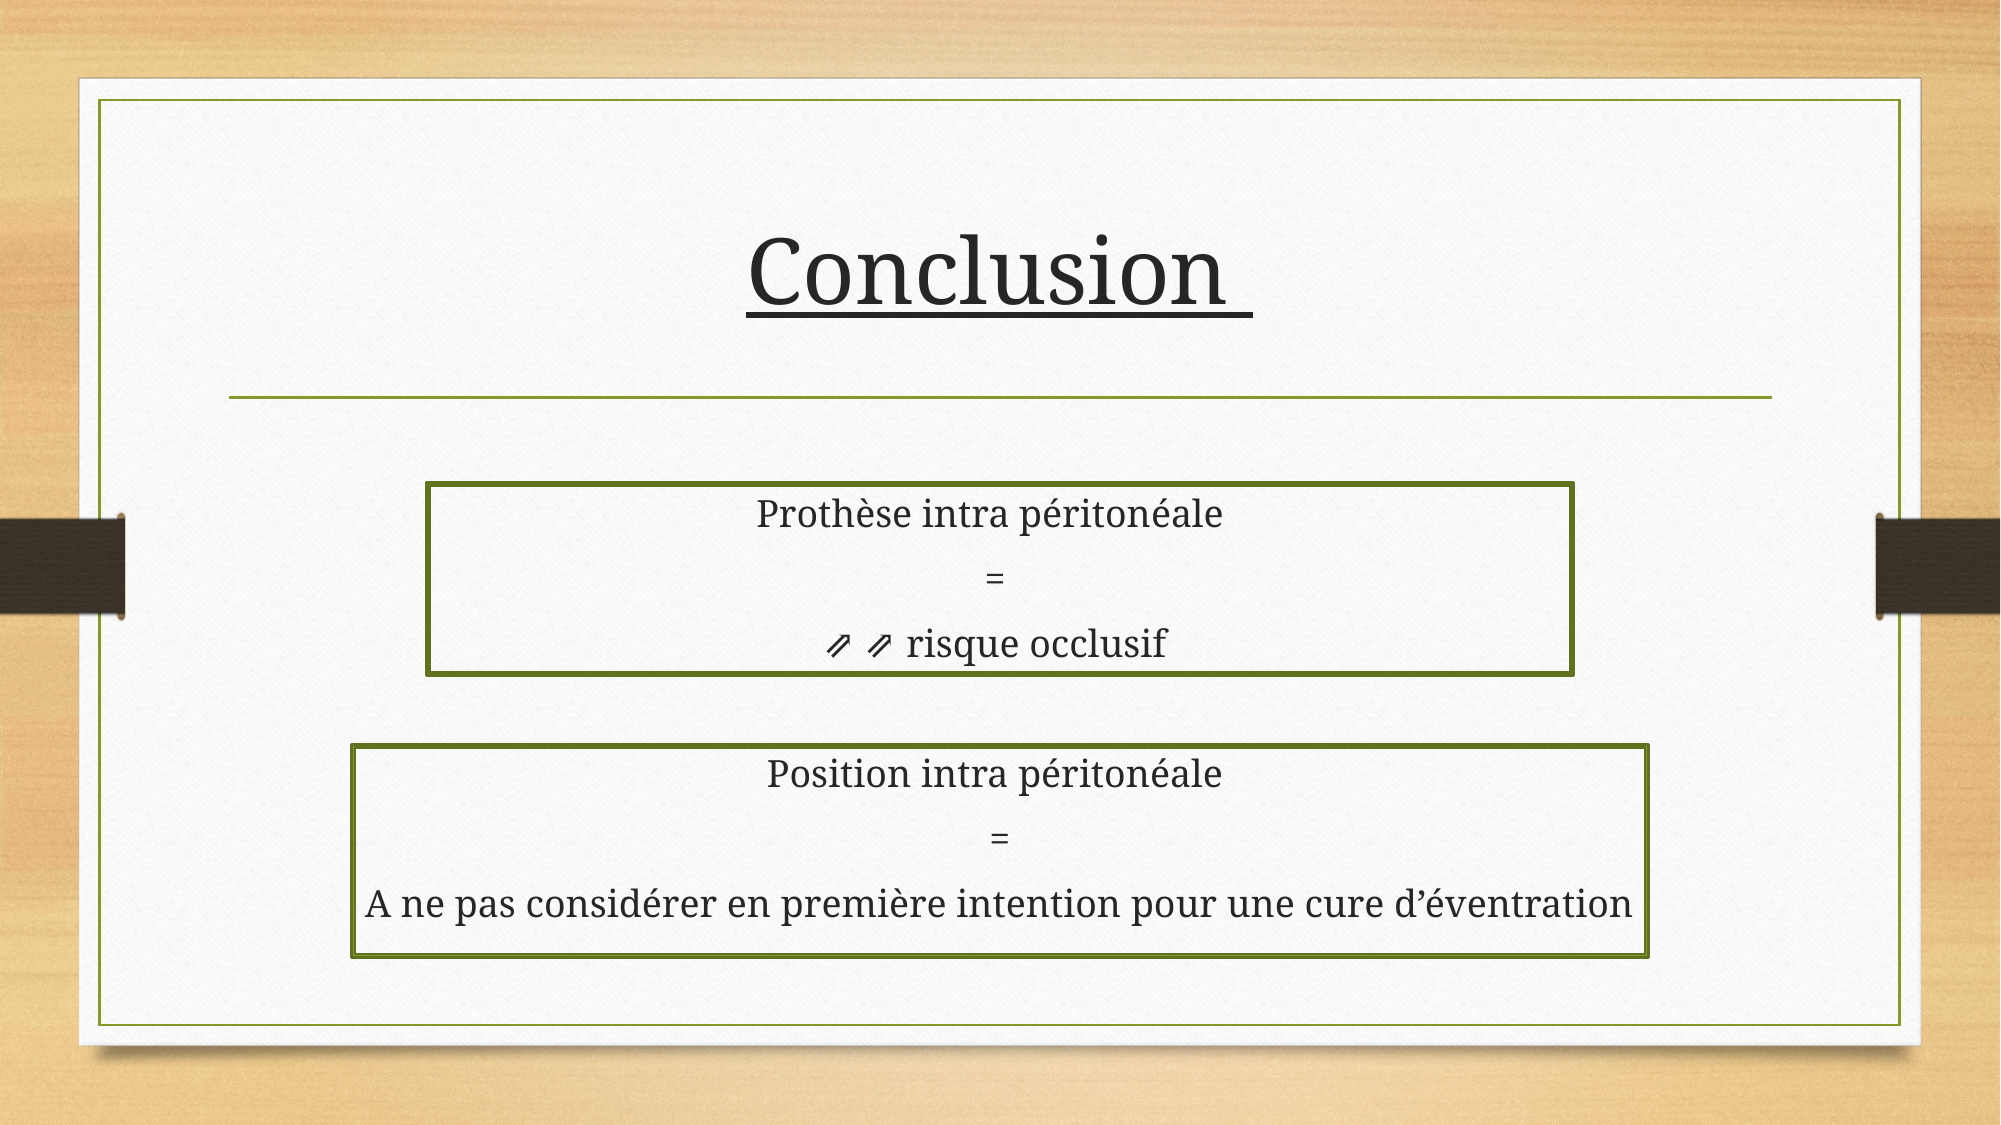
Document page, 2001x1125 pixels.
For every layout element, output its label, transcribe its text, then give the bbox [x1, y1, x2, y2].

text_box [425, 481, 1575, 677]
picture [0, 0, 2001, 1125]
text_box [350, 743, 1650, 959]
list Prothèse intra péritonéale = ⇗ ⇗ risque occlusif Position intra péritonéale = A ne pas considérer en première intention pour une cure d’éventration [212, 482, 1788, 1125]
title Conclusion [212, 161, 1788, 375]
